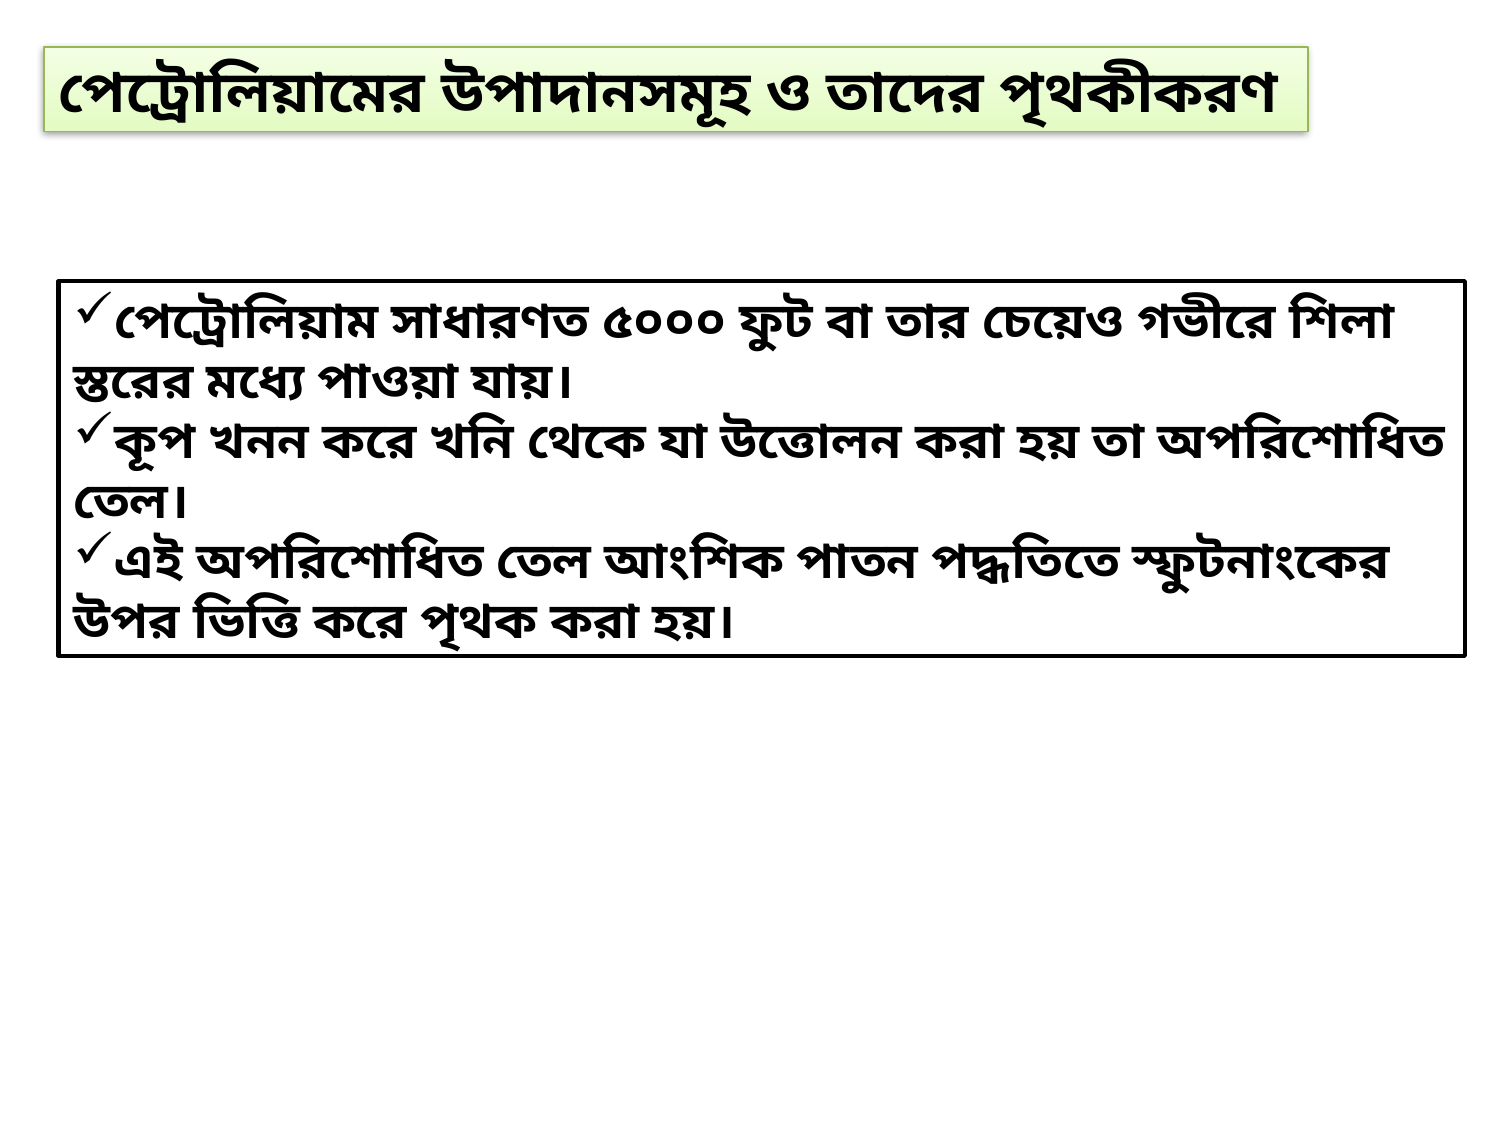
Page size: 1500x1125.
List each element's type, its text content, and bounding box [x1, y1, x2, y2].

text_box পেট্রোলিয়ামের উপাদানসমূহ ও তাদের পৃথকীকরণ [43, 46, 1309, 132]
text_box পেট্রোলিয়াম সাধারণত ৫০০০ ফুট বা তার চেয়েও গভীরে শিলা স্তরের মধ্যে পাওয়া যায়। কূপ খনন করে খনি থেকে যা উত্তোলন করা হয় তা অপরিশোধিত তেল। এই অপরিশোধিত তেল আংশিক পাতন পদ্ধতিতে স্ফুটনাংকের উপর ভিত্তি করে পৃথক করা হয়। [56, 279, 1467, 658]
